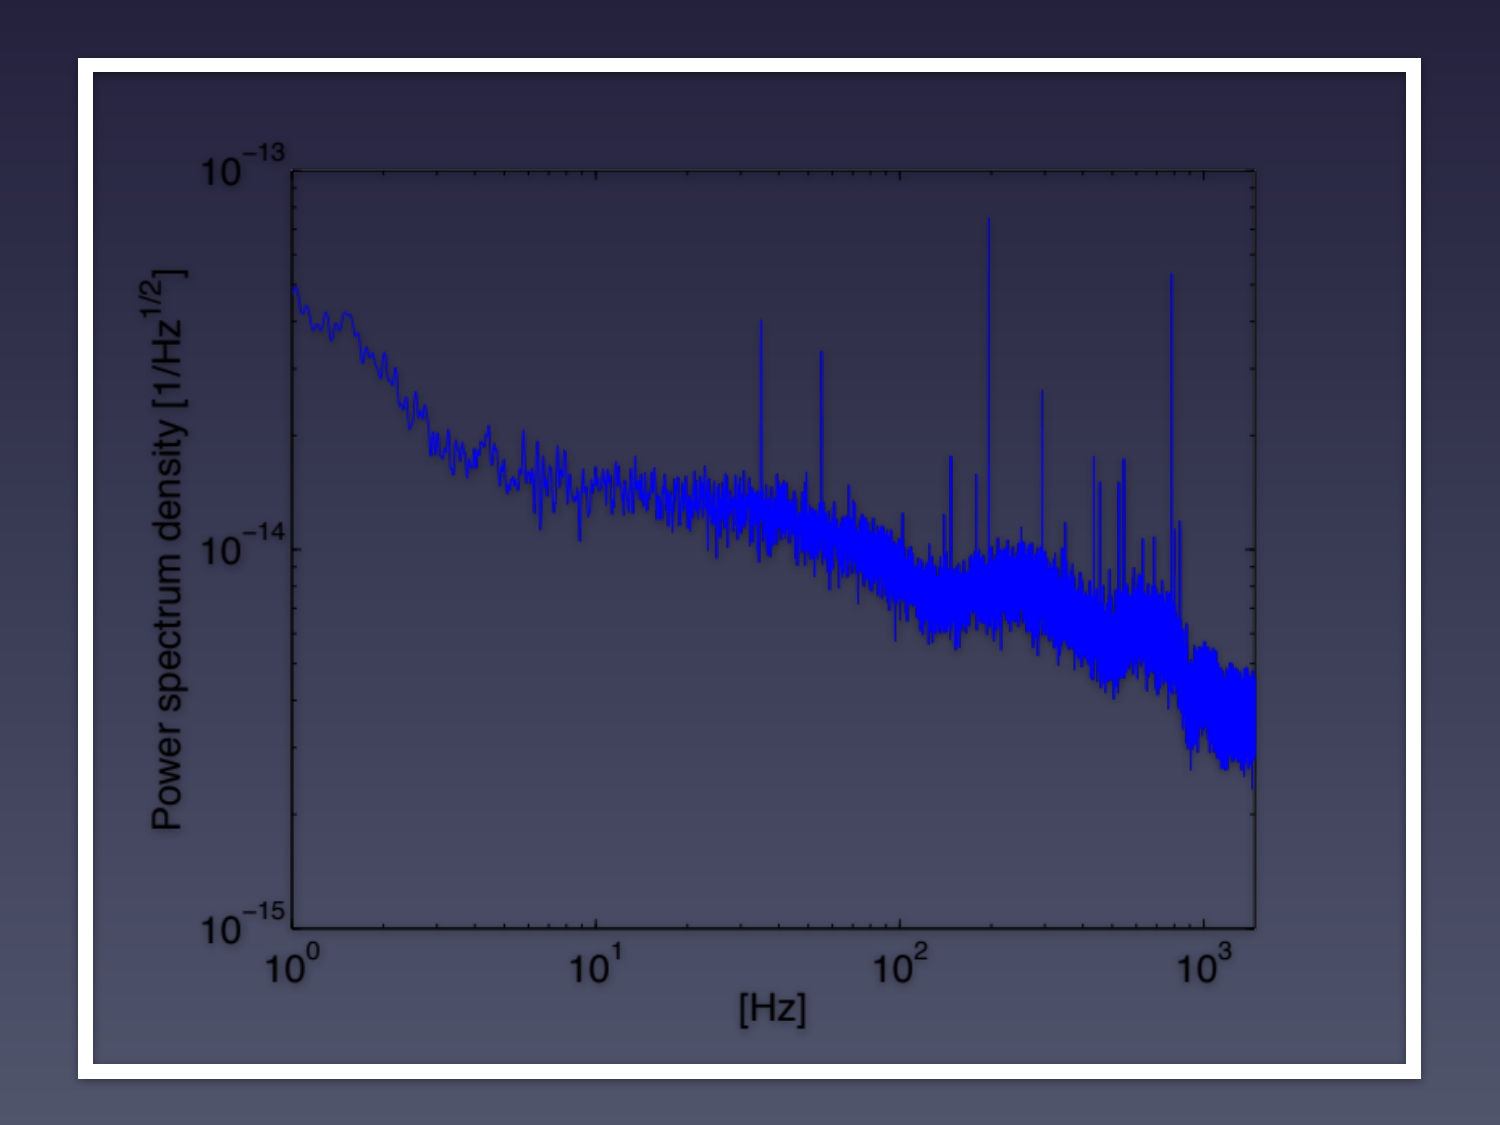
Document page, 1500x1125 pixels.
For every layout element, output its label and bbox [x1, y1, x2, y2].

picture [92, 72, 1407, 1065]
